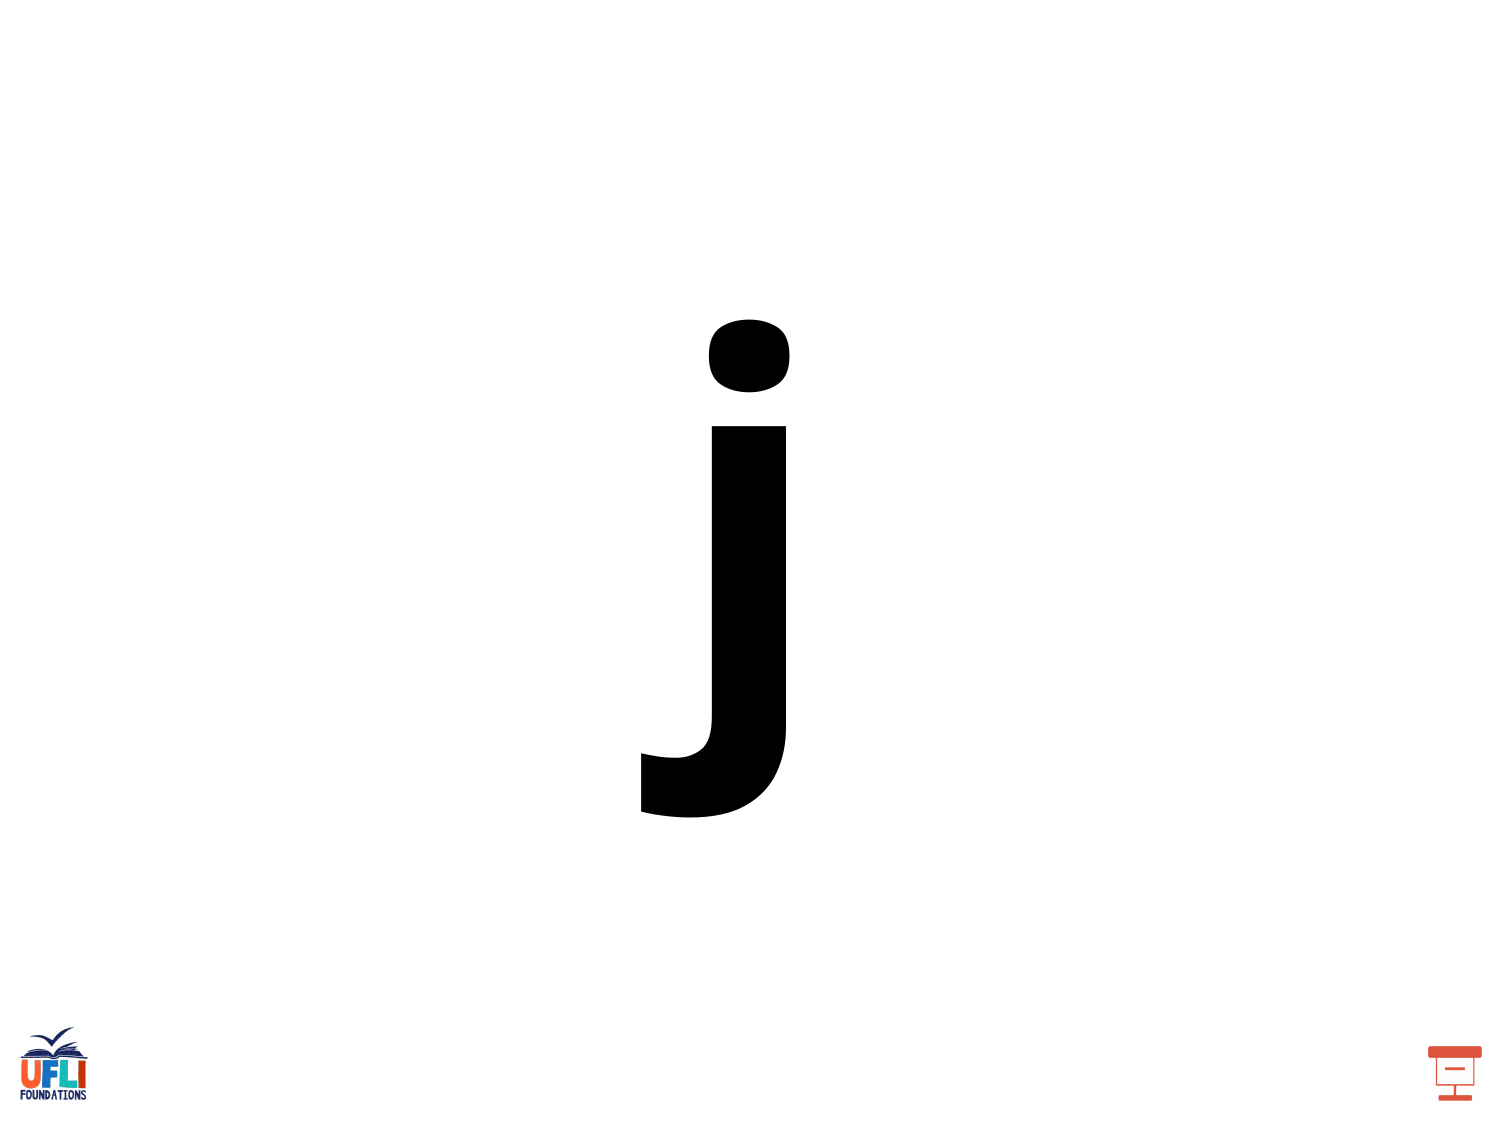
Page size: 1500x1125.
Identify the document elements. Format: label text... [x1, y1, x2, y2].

picture [1427, 1043, 1484, 1104]
text_box j [0, 192, 1500, 933]
picture [16, 1027, 90, 1103]
